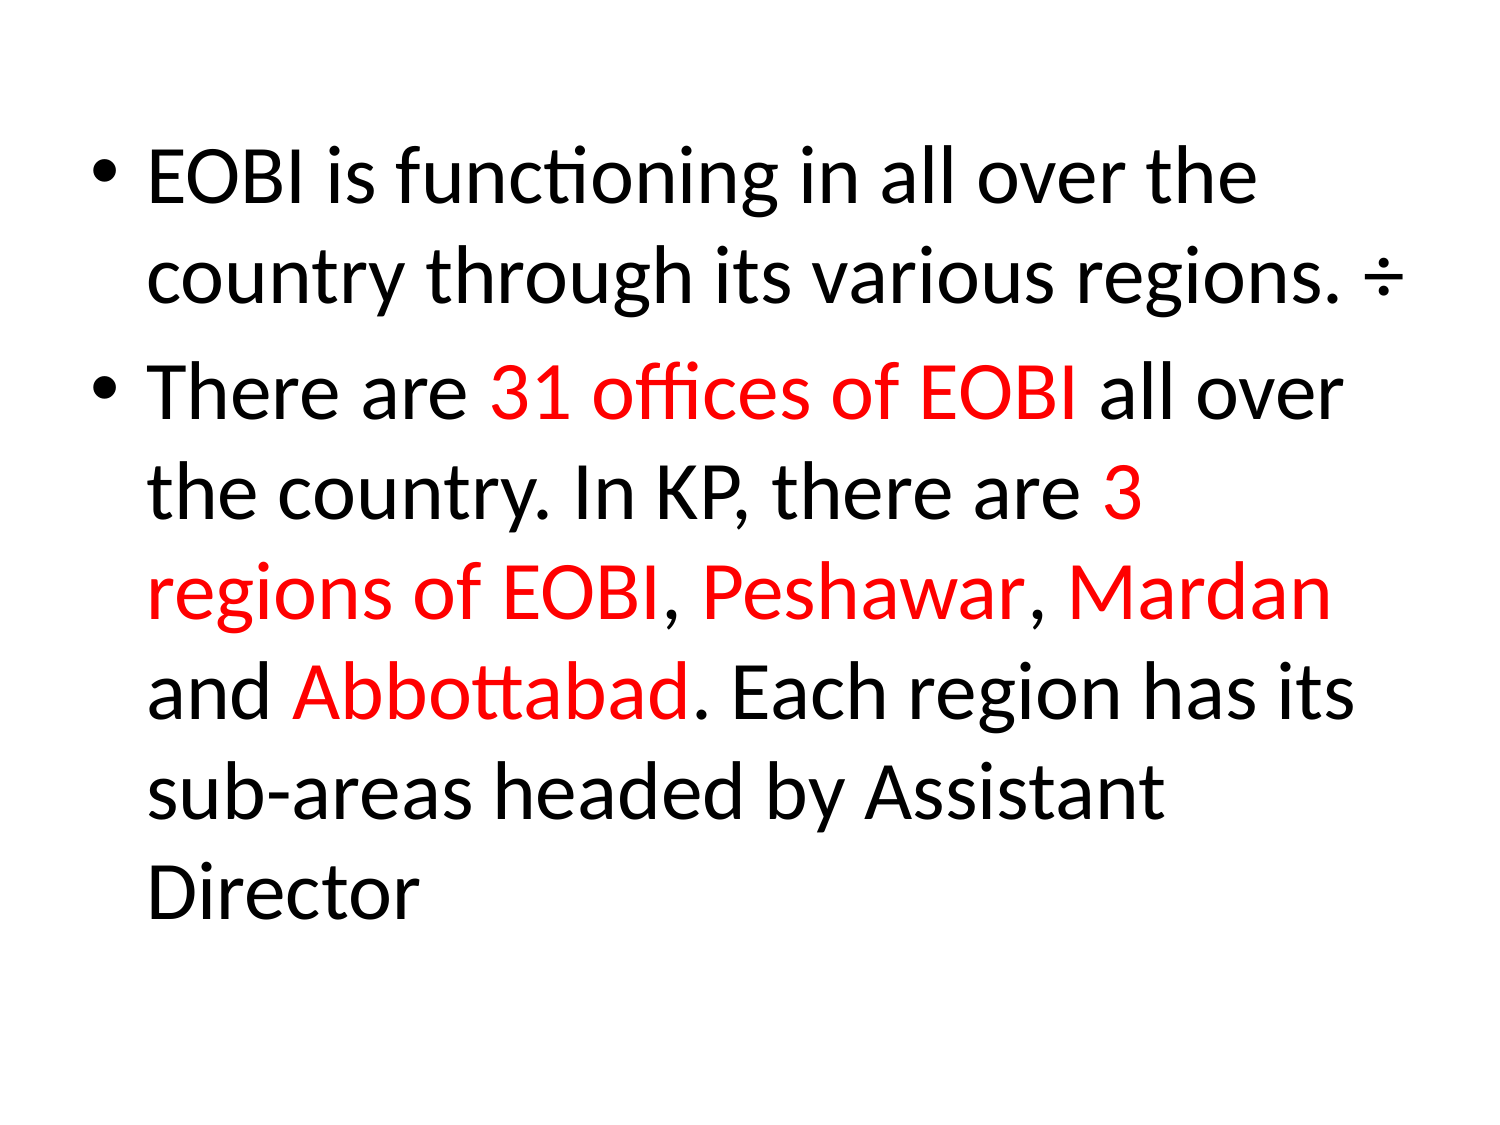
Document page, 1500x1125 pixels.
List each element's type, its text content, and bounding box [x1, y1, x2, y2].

list EOBI is functioning in all over the country through its various regions. ÷ There are 31 offices of EOBI all over the country. In KP, there are 3 regions of EOBI, Peshawar, Mardan and Abbottabad. Each region has its sub-areas headed by Assistant Director [75, 112, 1425, 1035]
